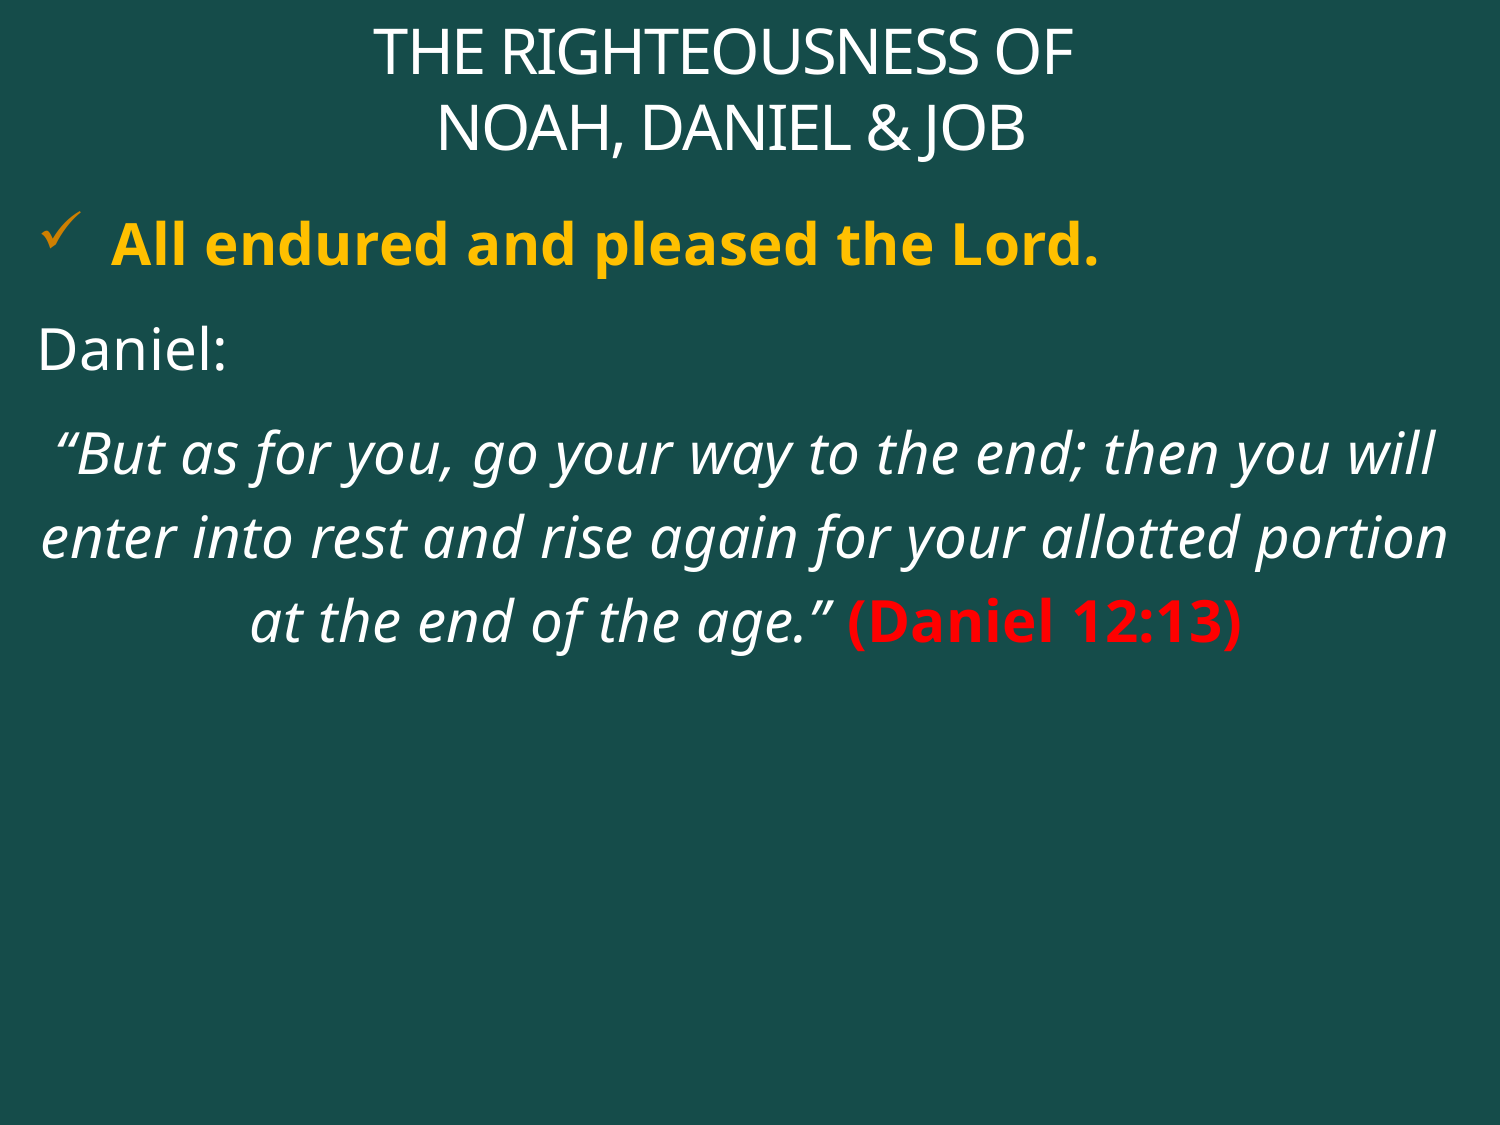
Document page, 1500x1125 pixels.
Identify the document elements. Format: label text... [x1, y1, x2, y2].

title THE RIGHTEOUSNESS OF NOAH, DANIEL & JOB [312, 10, 1151, 164]
subtitle All endured and pleased the Lord. Daniel: “But as for you, go your way to the end; then you will enter into rest and rise again for your allotted portion at the end of the age.” (Daniel 12:13) [36, 193, 1457, 1115]
